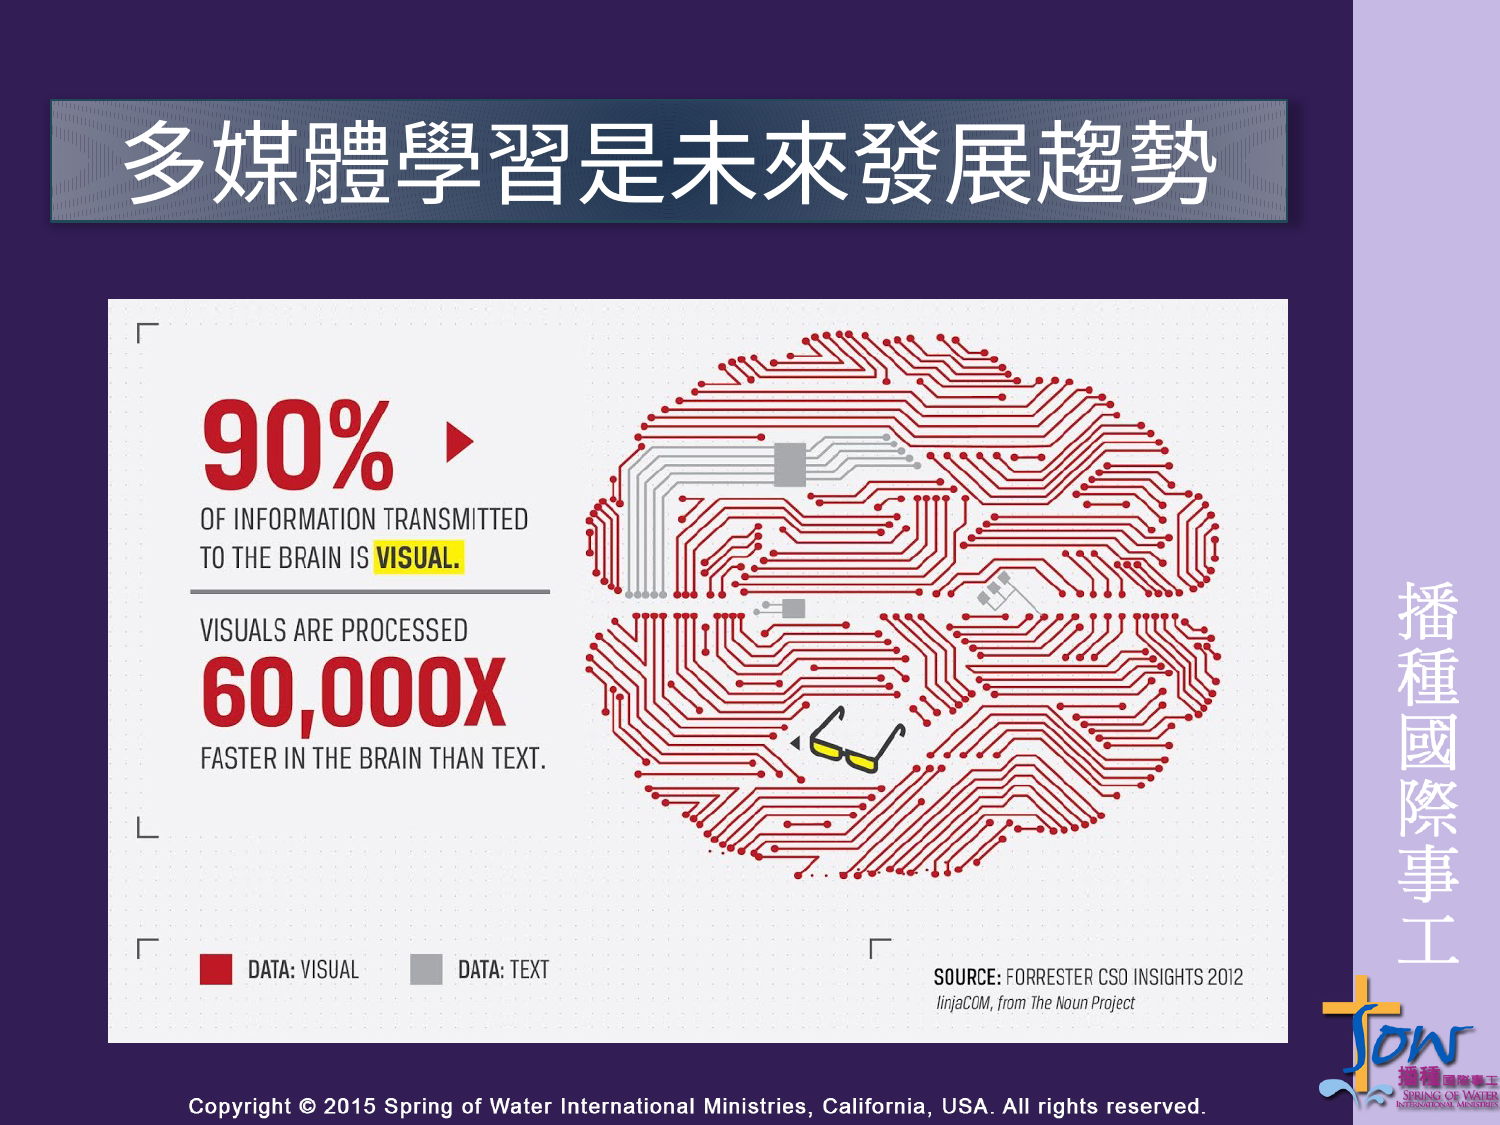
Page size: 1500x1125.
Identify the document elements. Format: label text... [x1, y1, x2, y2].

picture [0, 0, 1500, 1125]
text_box 多媒體學習是未來發展趨勢 [50, 99, 1288, 223]
